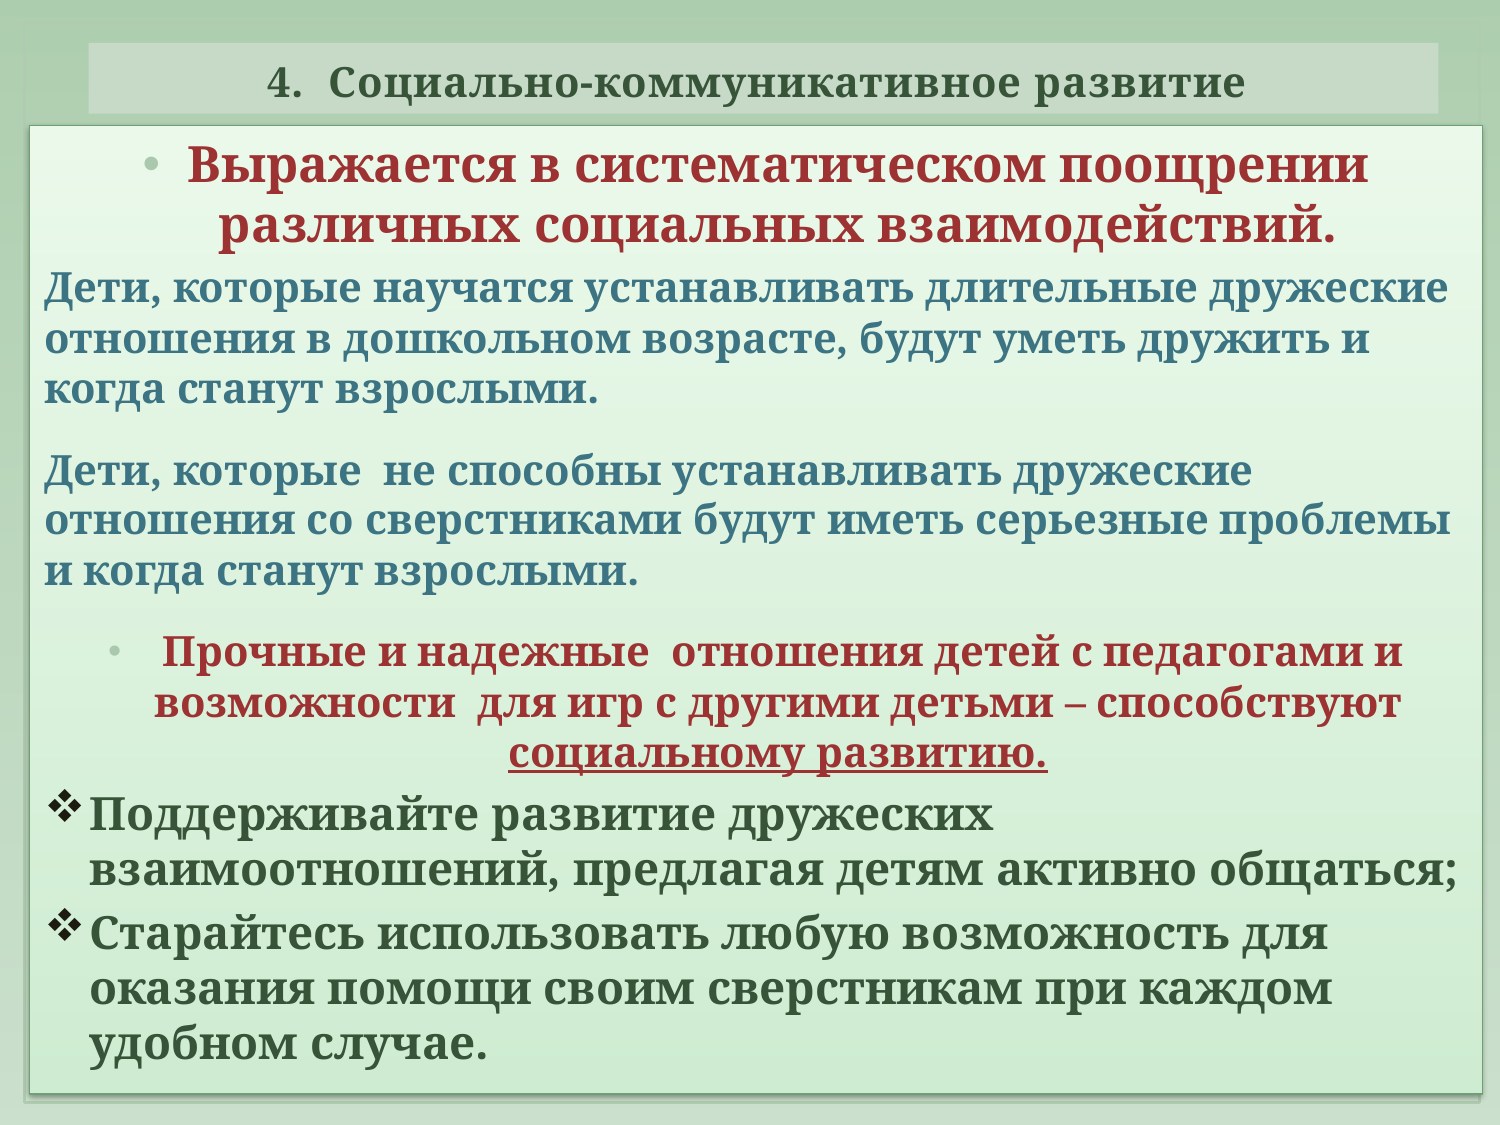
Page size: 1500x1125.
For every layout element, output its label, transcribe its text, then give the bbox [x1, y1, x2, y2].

list Выражается в систематическом поощрении различных социальных взаимодействий. Дети, которые научатся устанавливать длительные дружеские отношения в дошкольном возрасте, будут уметь дружить и когда станут взрослыми. Дети, которые не способны устанавливать дружеские отношения со сверстниками будут иметь серьезные проблемы и когда станут взрослыми. Прочные и надежные отношения детей с педагогами и возможности для игр с другими детьми – способствуют социальному развитию. Поддерживайте развитие дружеских взаимоотношений, предлагая детям активно общаться; Старайтесь использовать любую возможность для оказания помощи своим сверстникам при каждом удобном случае. [29, 125, 1483, 1095]
title 4. Социально-коммуникативное развитие [88, 42, 1439, 114]
